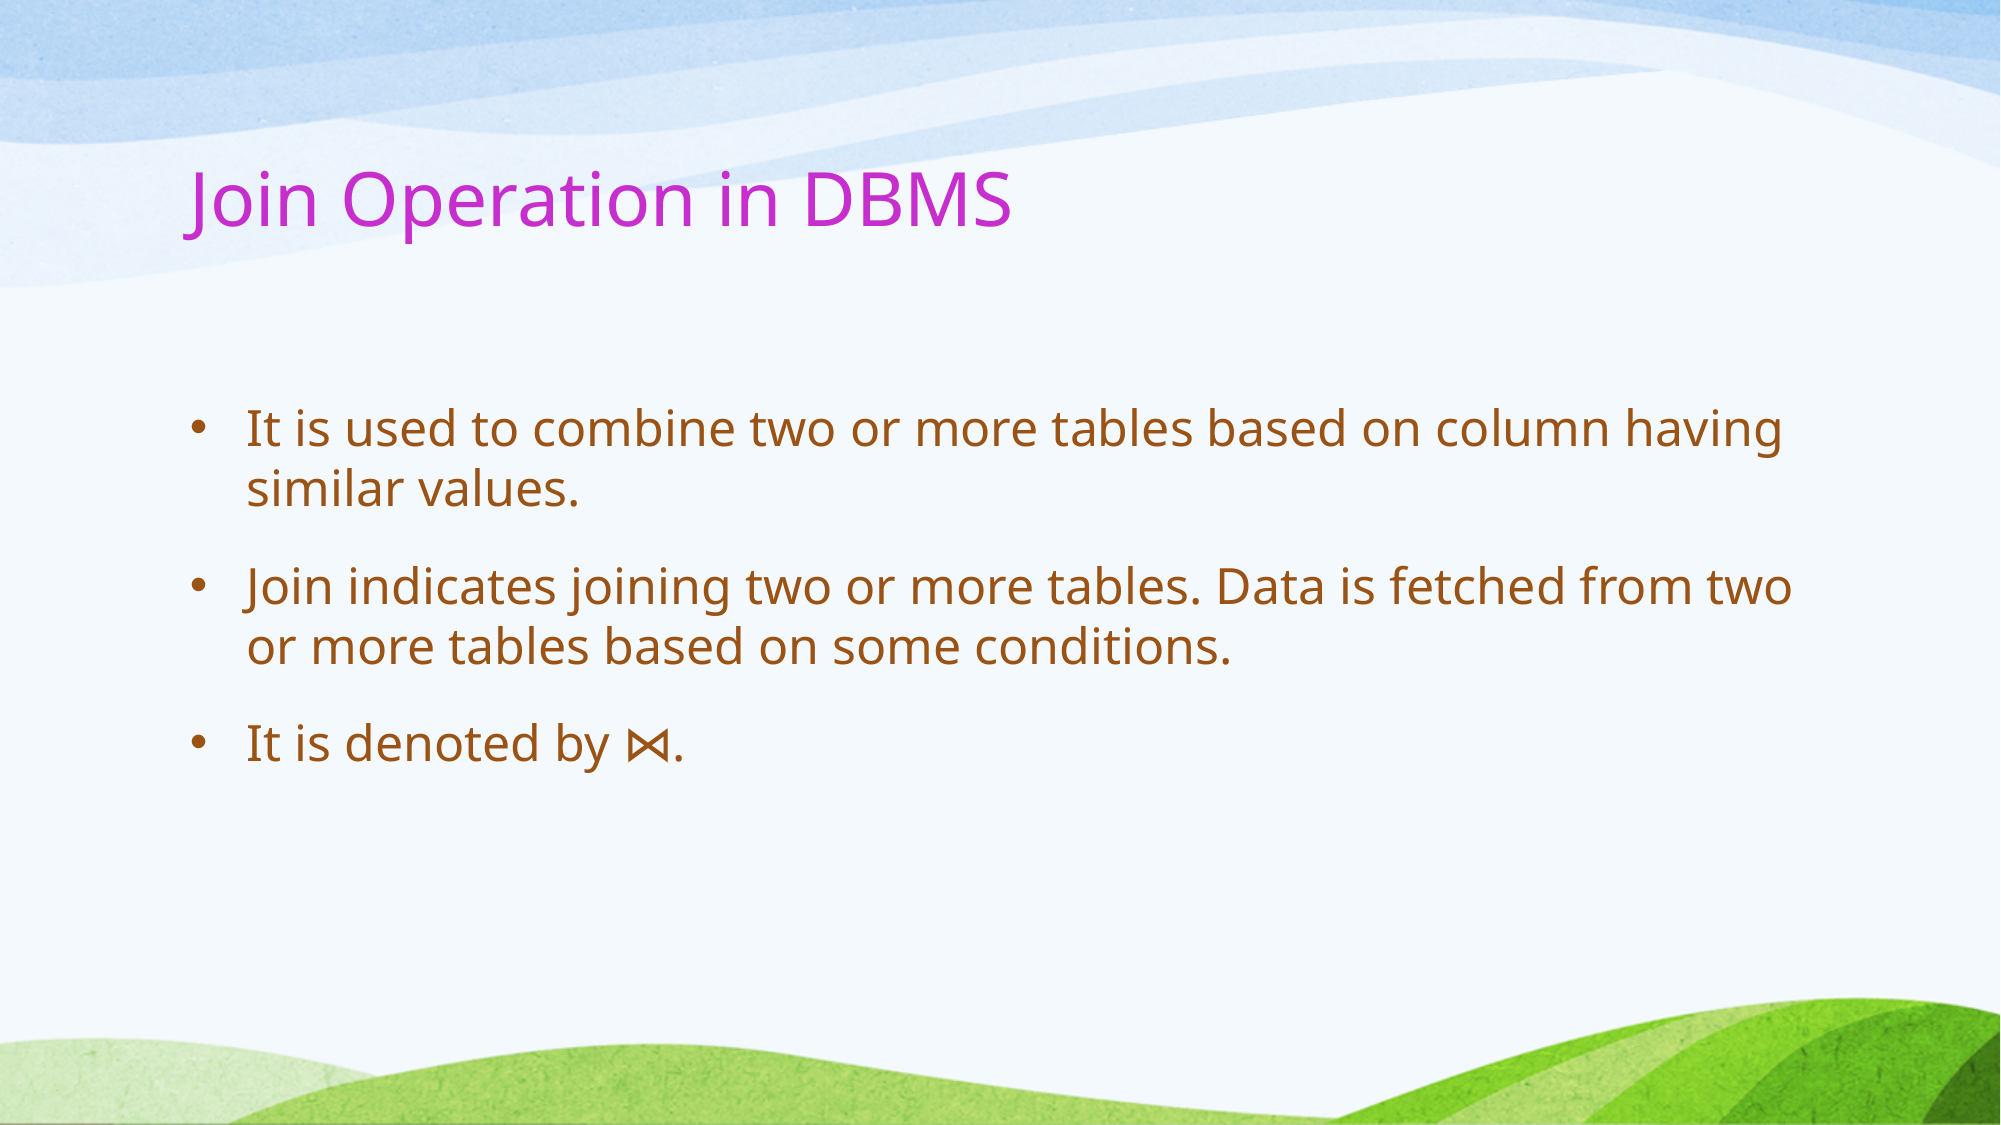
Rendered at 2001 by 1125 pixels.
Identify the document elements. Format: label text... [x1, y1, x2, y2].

picture [0, 0, 2001, 1125]
title Join Operation in DBMS [174, 50, 1825, 250]
list It is used to combine two or more tables based on column having similar values. Join indicates joining two or more tables. Data is fetched from two or more tables based on some conditions. It is denoted by ⋈. [174, 389, 1825, 982]
